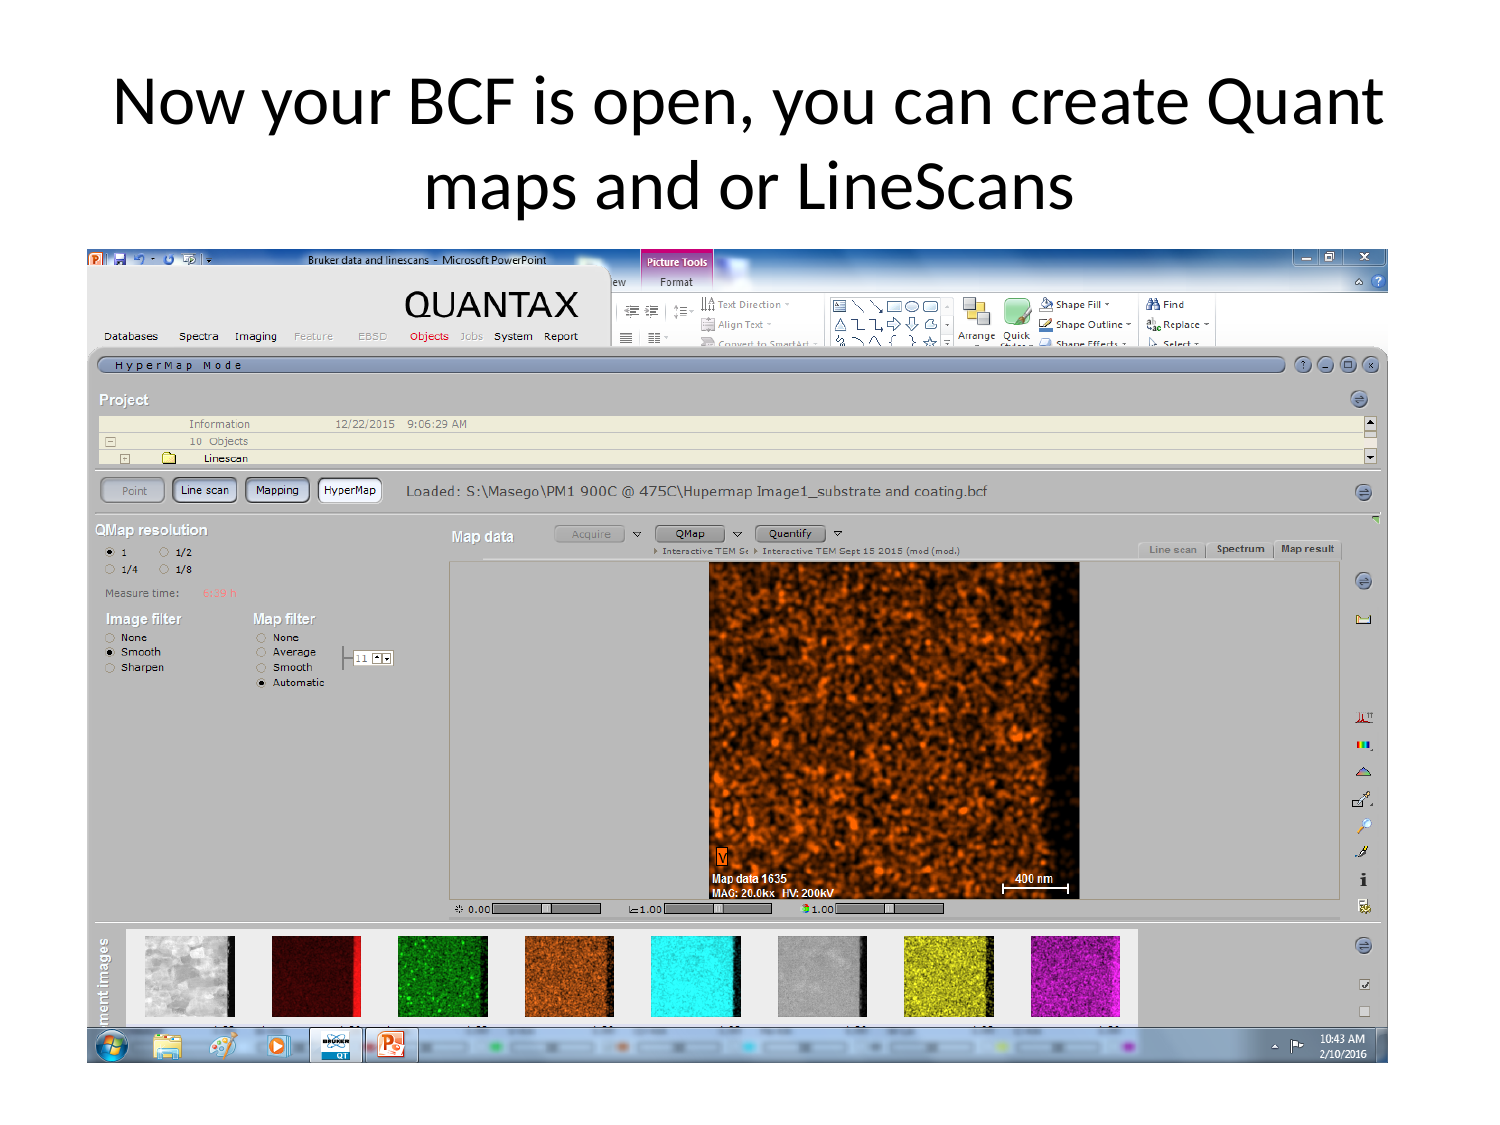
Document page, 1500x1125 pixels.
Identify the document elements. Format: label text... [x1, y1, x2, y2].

picture [87, 249, 1388, 1063]
title Now your BCF is open, you can create Quant maps and or LineScans [75, 45, 1425, 233]
